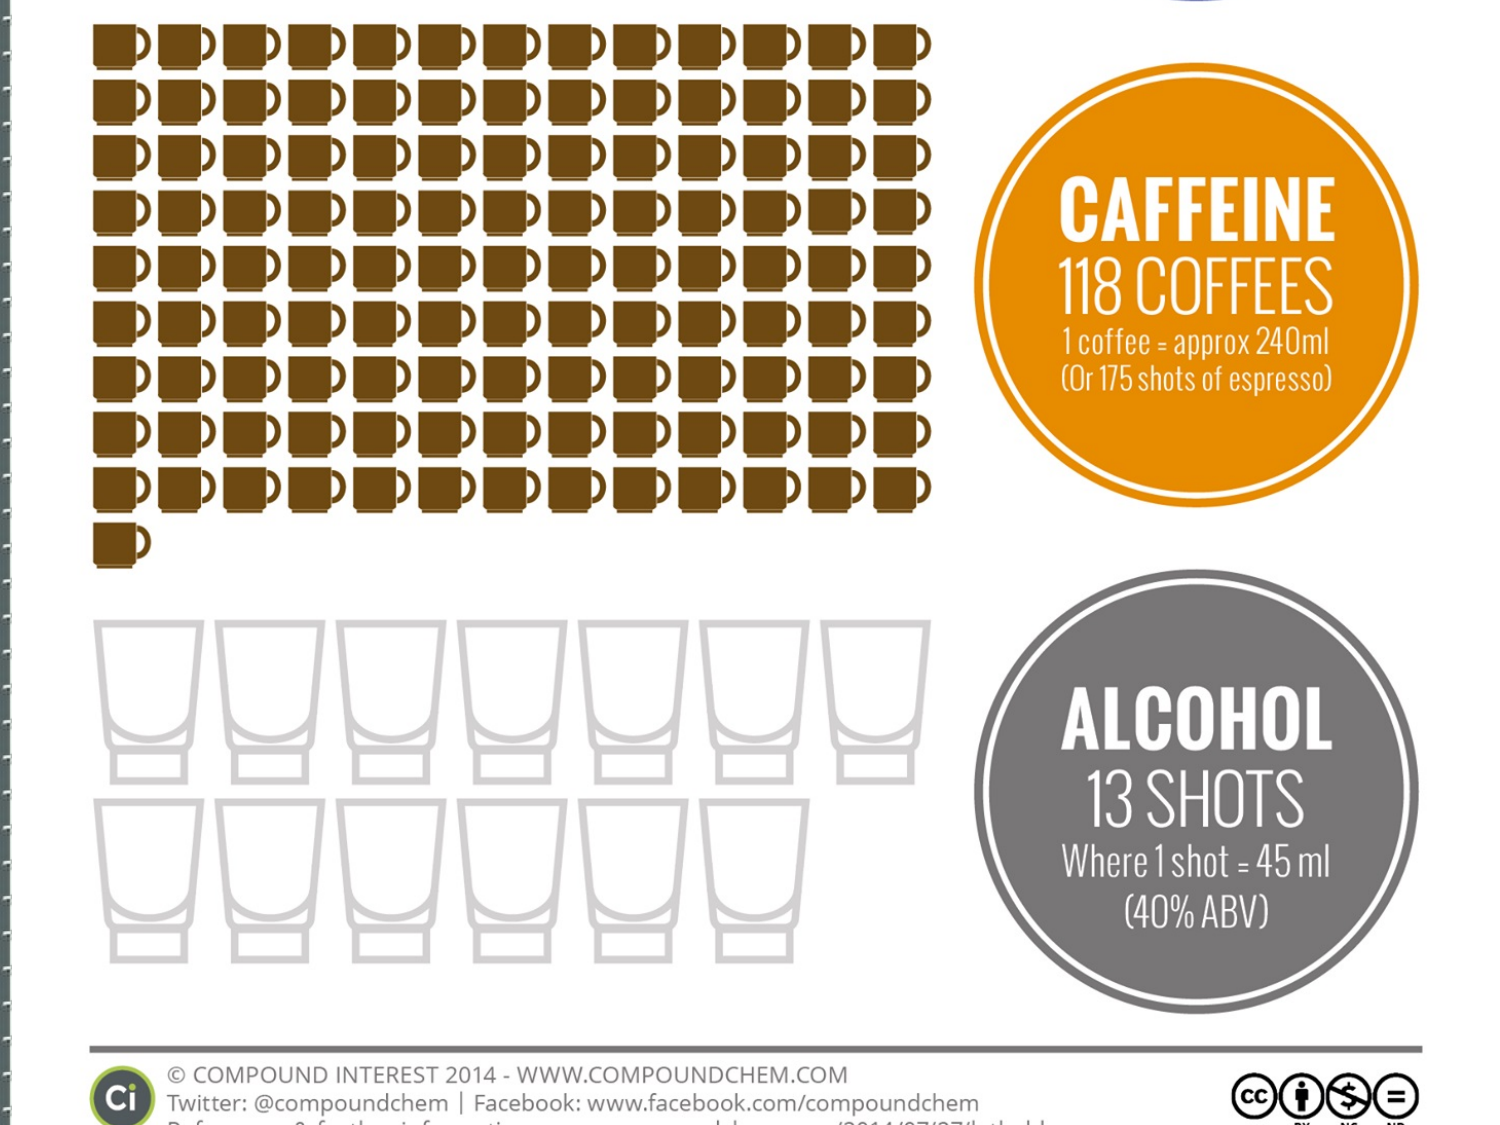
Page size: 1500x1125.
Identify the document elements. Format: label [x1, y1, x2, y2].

picture [0, 0, 12, 1125]
list [12, 0, 1500, 1125]
